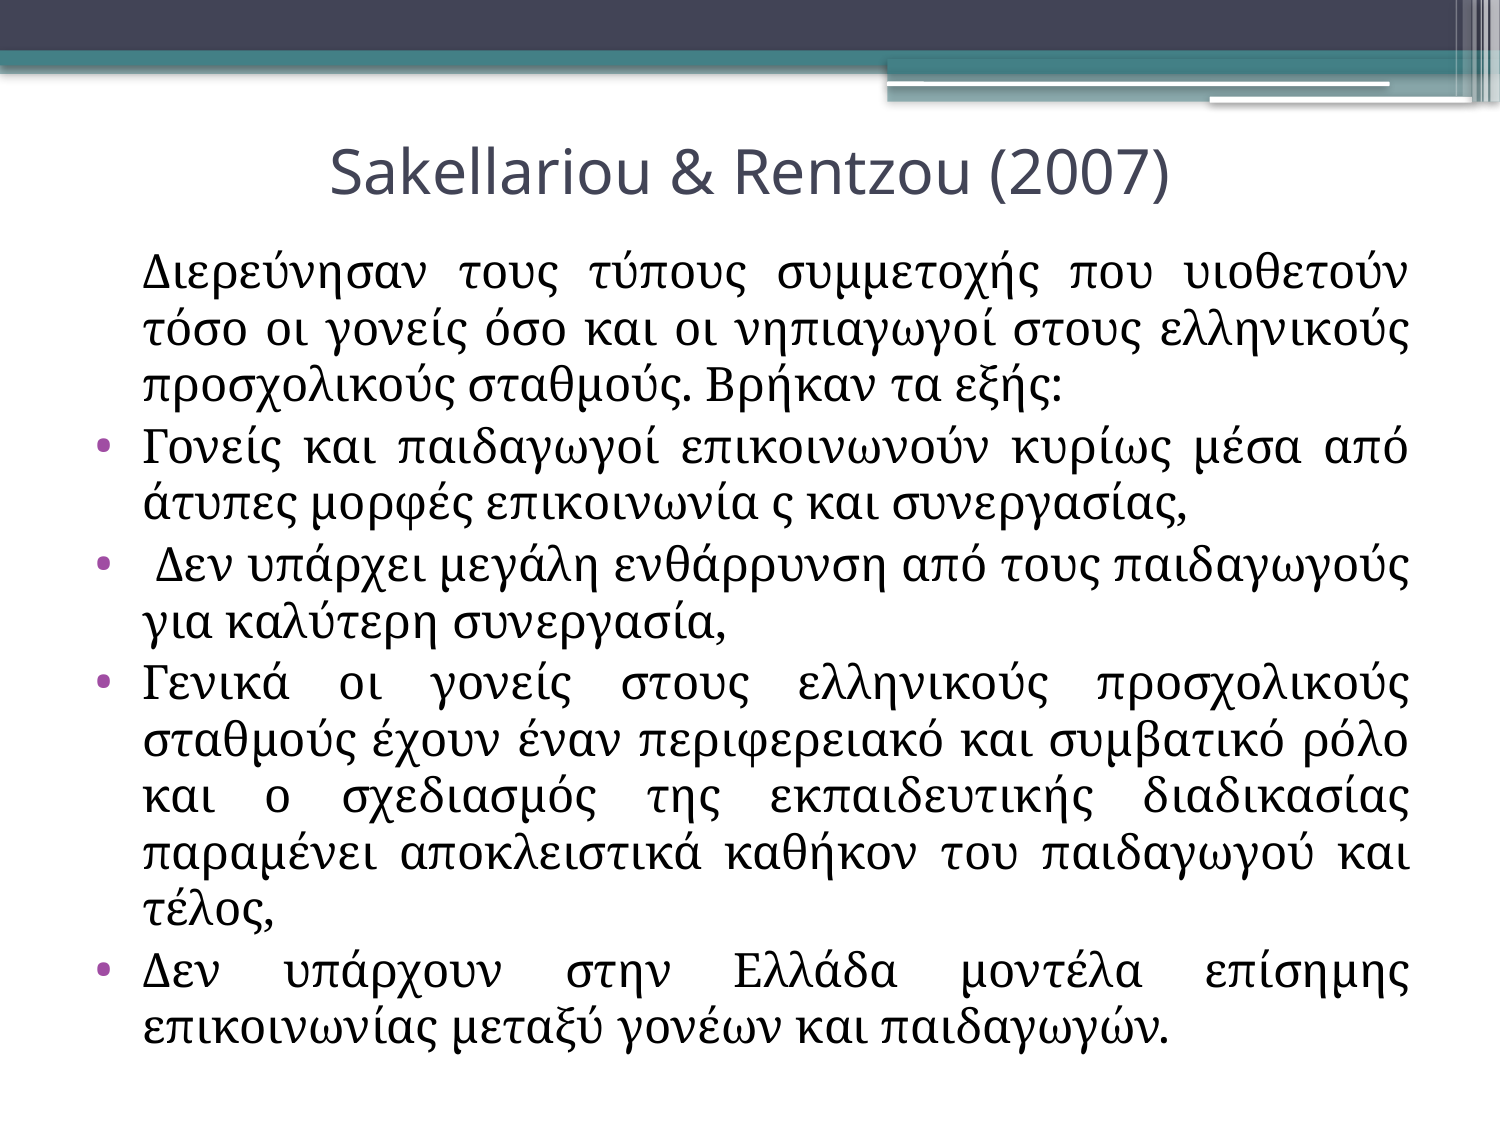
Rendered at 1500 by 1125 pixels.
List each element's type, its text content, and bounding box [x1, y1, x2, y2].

title Sakellariou & Rentzou (2007) [75, 117, 1425, 223]
list Διερεύνησαν τους τύπους συμμετοχής που υιοθετούν τόσο οι γονείς όσο και οι νηπιαγωγοί στους ελληνικούς προσχολικούς σταθμούς. Βρήκαν τα εξής: Γονείς και παιδαγωγοί επικοινωνούν κυρίως μέσα από άτυπες μορφές επικοινωνία ς και συνεργασίας, Δεν υπάρχει μεγάλη ενθάρρυνση από τους παιδαγωγούς για καλύτερη συνεργασία, Γενικά οι γονείς στους ελληνικούς προσχολικούς σταθμούς έχουν έναν περιφερειακό και συμβατικό ρόλο και ο σχεδιασμός της εκπαιδευτικής διαδικασίας παραμένει αποκλειστικά καθήκον του παιδαγωγού και τέλος, Δεν υπάρχουν στην Ελλάδα μοντέλα επίσημης επικοινωνίας μεταξύ γονέων και παιδαγωγών. [75, 234, 1425, 1079]
